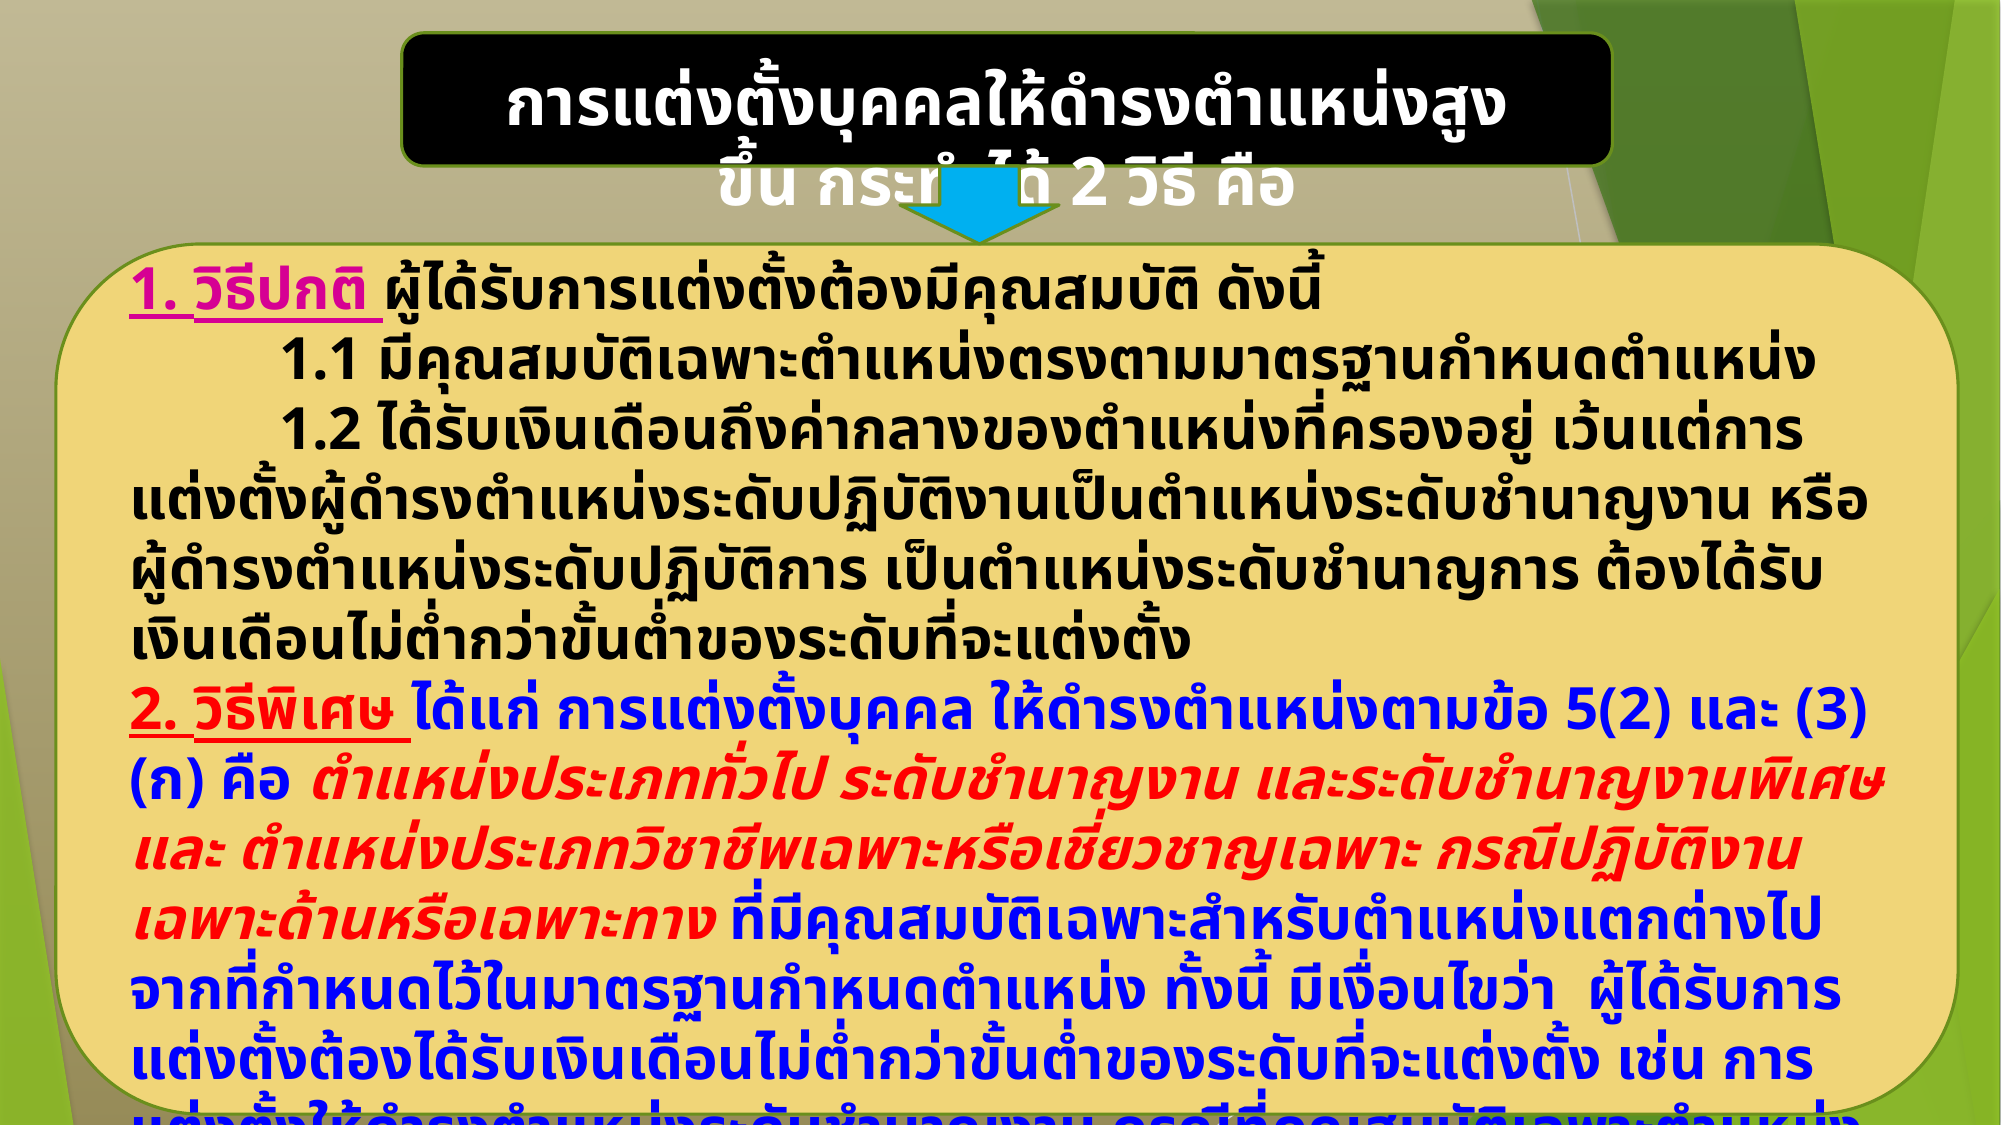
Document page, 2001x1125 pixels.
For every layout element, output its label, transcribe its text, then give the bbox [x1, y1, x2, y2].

text_box [898, 164, 1061, 246]
text_box [1912, 280, 1960, 1078]
text_box การแต่งตั้งบุคคลให้ดำรงตำแหน่งสูงขึ้น กระทำได้ 2 วิธี คือ [450, 51, 1564, 227]
text_box [54, 270, 114, 1088]
text_box [400, 31, 1614, 168]
text_box 1. วิธีปกติ ผู้ได้รับการแต่งตั้งต้องมีคุณสมบัติ ดังนี้ 1.1 มีคุณสมบัติเฉพาะตำแหน่งตรงตามมาตรฐานกำหนดตำแหน่ง 1.2 ได้รับเงินเดือนถึงค่ากลางของตำแหน่งที่ครองอยู่ เว้นแต่การแต่งตั้งผู้ดำรงตำแหน่งระดับปฏิบัติงานเป็นตำแหน่งระดับชำนาญงาน หรือผู้ดำรงตำแหน่งระดับปฏิบัติการ เป็นตำแหน่งระดับชำนาญการ ต้องได้รับเงินเดือนไม่ต่ำกว่าขั้นต่ำของระดับที่จะแต่งตั้ง 2. วิธีพิเศษ ได้แก่ การแต่งตั้งบุคคล ให้ดำรงตำแหน่งตามข้อ 5(2) และ (3) (ก) คือ ตำแหน่งประเภททั่วไป ระดับชำนาญงาน และระดับชำนาญงานพิเศษ และ ตำแหน่งประเภทวิชาชีพเฉพาะหรือเชี่ยวชาญเฉพาะ กรณีปฏิบัติงานเฉพาะด้านหรือเฉพาะทาง ที่มีคุณสมบัติเฉพาะสำหรับตำแหน่งแตกต่างไปจากที่กำหนดไว้ในมาตรฐานกำหนดตำแหน่ง ทั้งนี้ มีเงื่อนไขว่า ผู้ได้รับการแต่งตั้งต้องได้รับเงินเดือนไม่ต่ำกว่าขั้นต่ำของระดับที่จะแต่งตั้ง เช่น การแต่งตั้งให้ดำรงตำแหน่งระดับชำนาญงาน กรณีที่คุณสมบัติเฉพาะตำแหน่งไม่ครบตามที่กำหนดไว้ หรือ การแต่งตั้งให้ดำรงตำแหน่งระดับชำนาญการพิเศษ โดยที่ผู้นั้นมิได้ดำรงตำแหน่งระดับชำนาญการมาก่อน เป็นต้น โดยสภามหาวิทยาลัยจะต้องกำหนดหลักเกณฑ์และวิธีการแต่งตั้ง และผลงานที่มีระดับคุณภาพสูงกว่าวิธีปกติ [114, 244, 1912, 1125]
